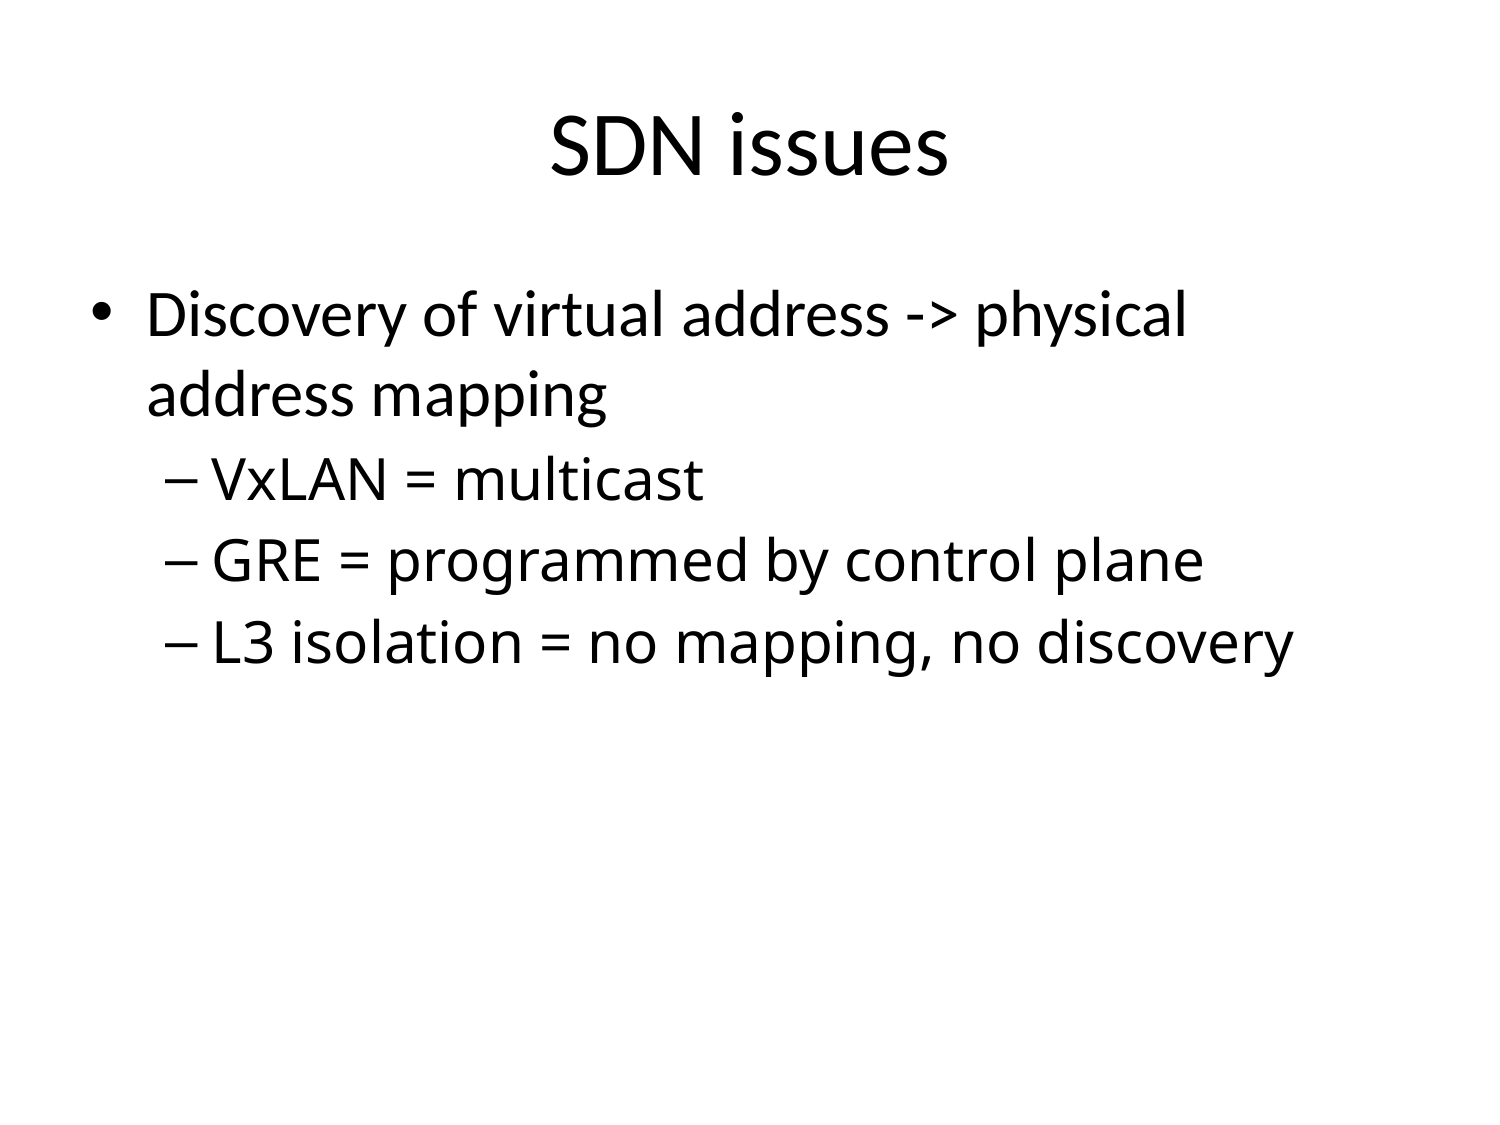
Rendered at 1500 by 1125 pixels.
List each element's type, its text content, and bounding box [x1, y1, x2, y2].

title SDN issues [75, 45, 1425, 233]
list Discovery of virtual address -> physical address mapping VxLAN = multicast GRE = programmed by control plane L3 isolation = no mapping, no discovery [75, 262, 1425, 1052]
